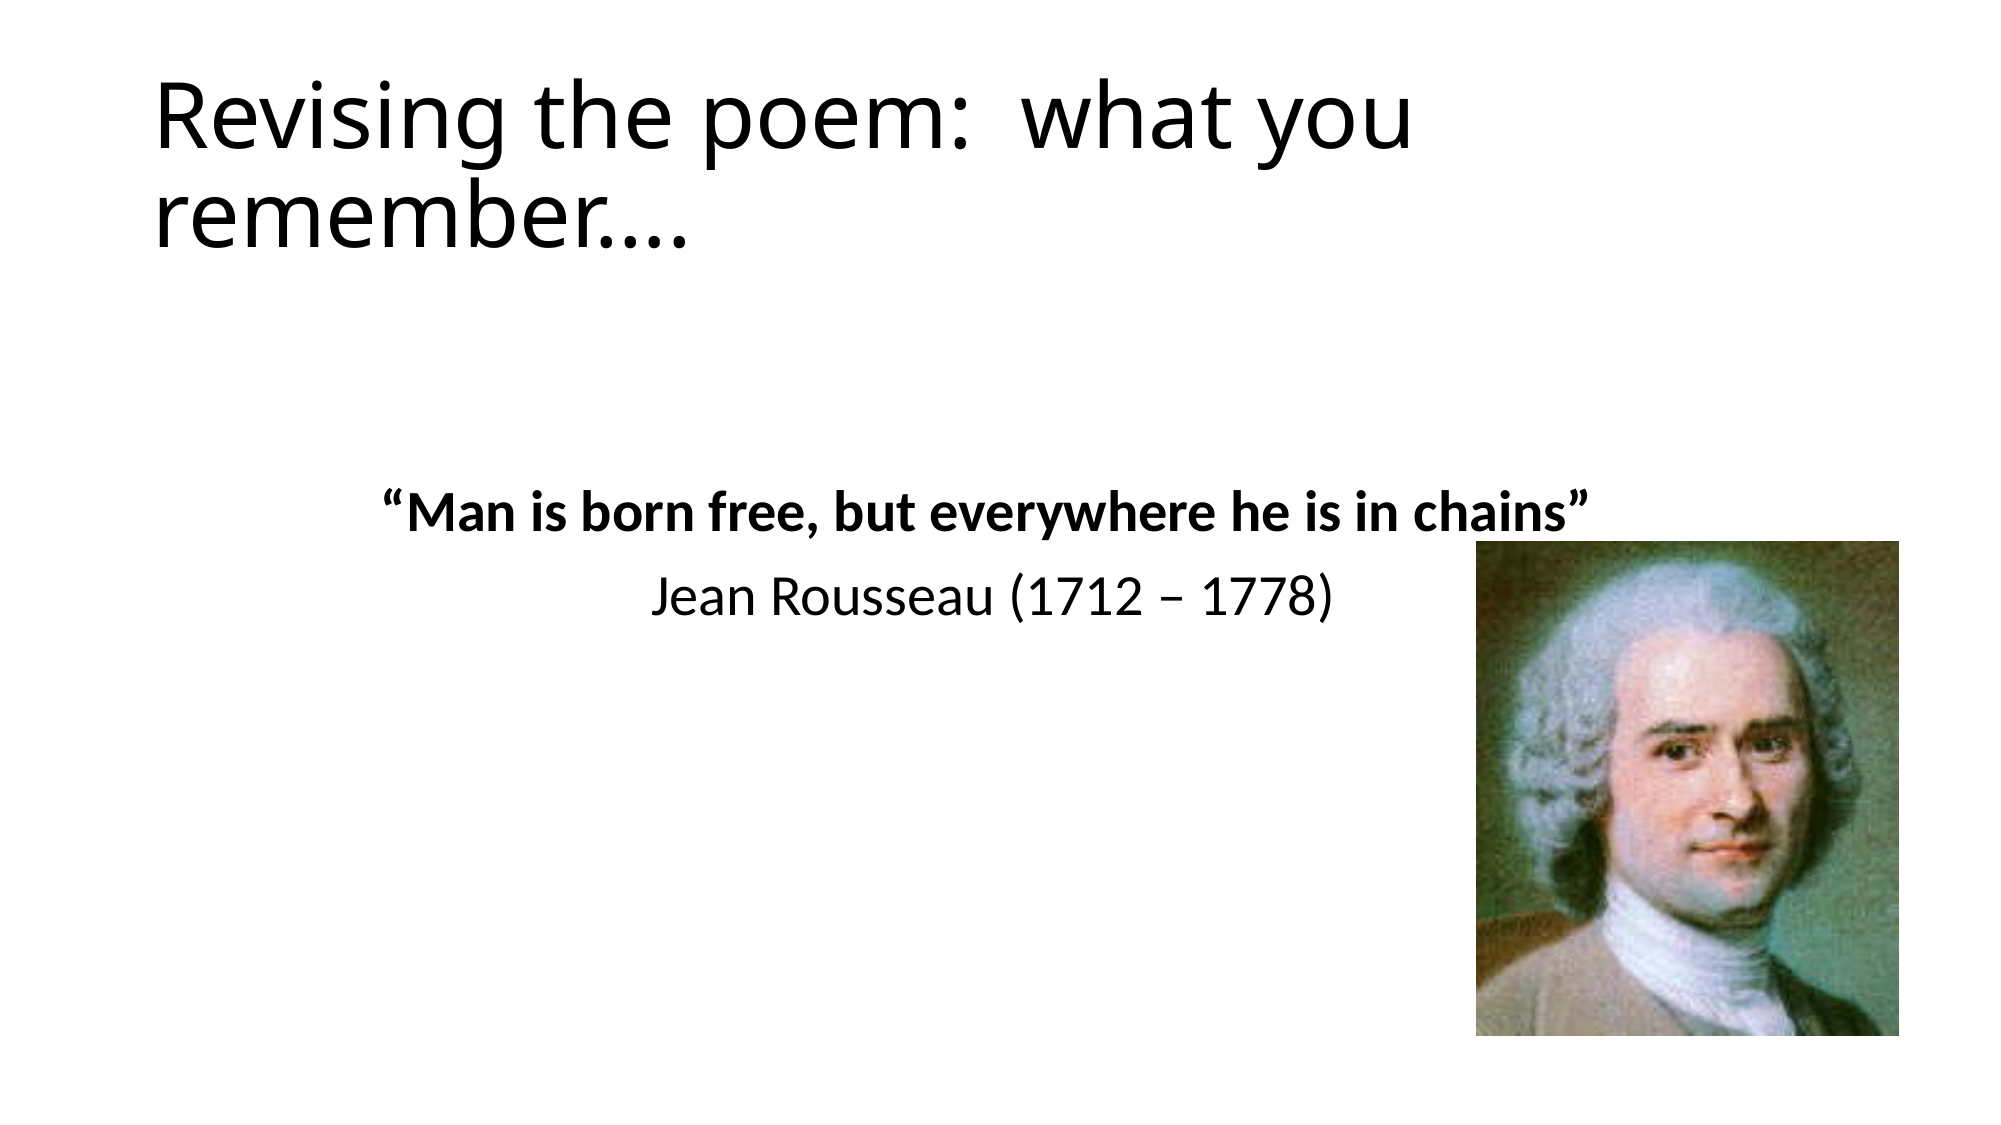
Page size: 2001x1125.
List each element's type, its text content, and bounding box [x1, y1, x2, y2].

picture [1476, 541, 1899, 1036]
list “Man is born free, but everywhere he is in chains” Jean Rousseau (1712 – 1778) [137, 299, 1863, 1014]
title Revising the poem: what you remember…. [137, 59, 1863, 278]
